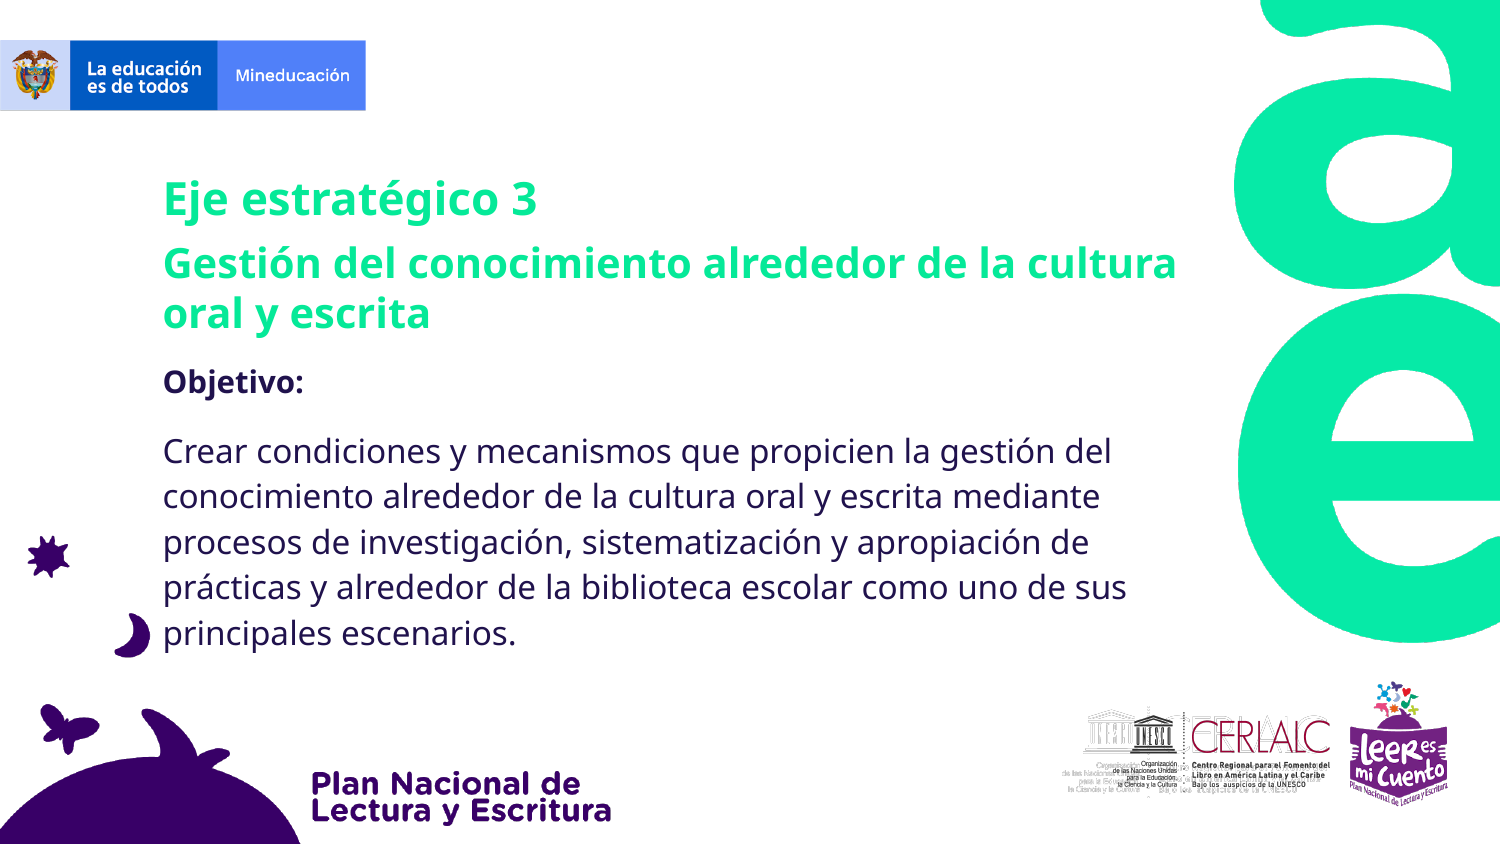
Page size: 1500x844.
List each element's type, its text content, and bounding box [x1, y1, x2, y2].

picture [0, 0, 1500, 844]
text_box Eje estratégico 3 Gestión del conocimiento alrededor de la cultura oral y escrita Objetivo: Crear condiciones y mecanismos que propicien la gestión del conocimiento alrededor de la cultura oral y escrita mediante procesos de investigación, sistematización y apropiación de prácticas y alrededor de la biblioteca escolar como uno de sus principales escenarios. [147, 154, 1244, 667]
